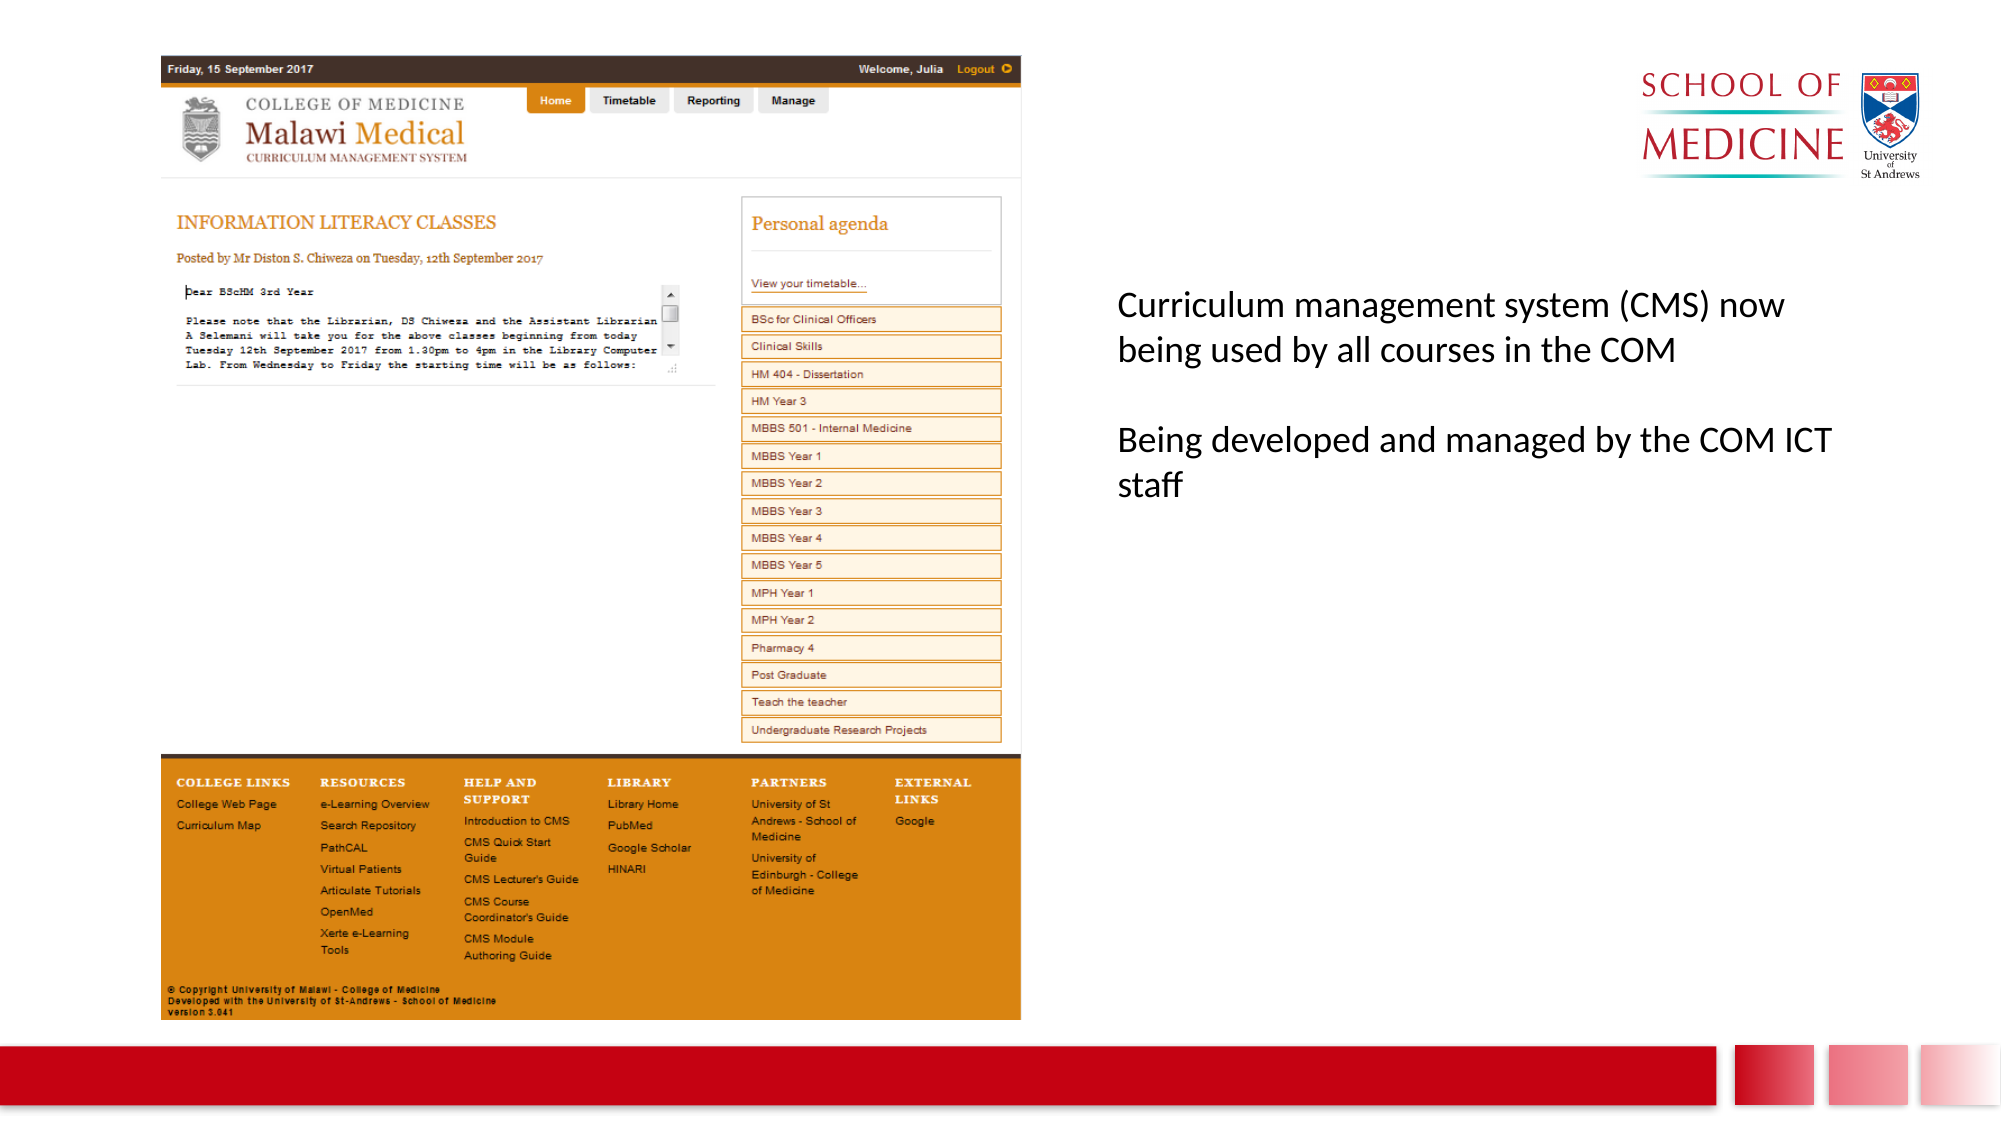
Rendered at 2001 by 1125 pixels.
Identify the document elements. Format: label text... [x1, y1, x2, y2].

picture [1636, 68, 1933, 186]
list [161, 55, 1022, 1021]
text_box Curriculum management system (CMS) now being used by all courses in the COM Being developed and managed by the COM ICT staff [1102, 272, 1862, 512]
